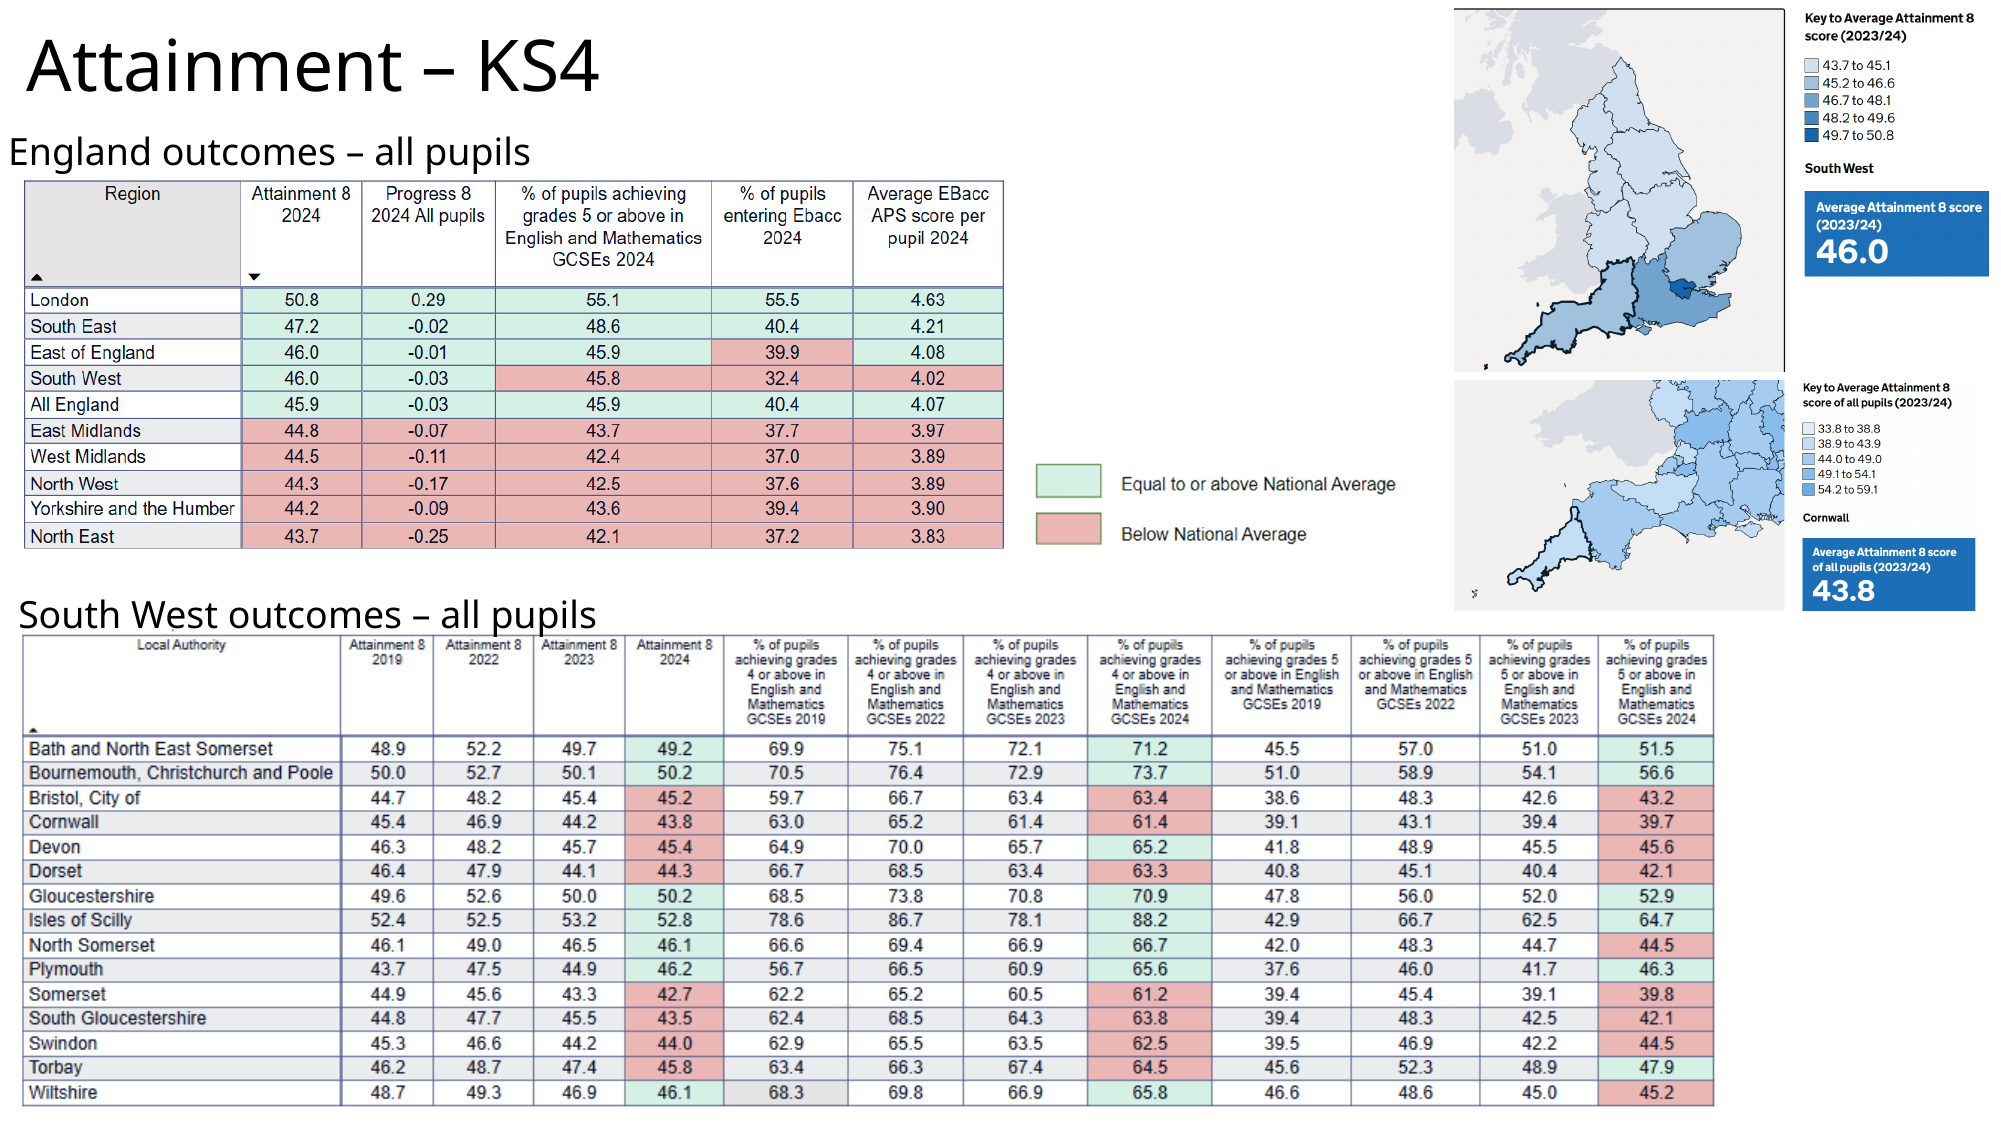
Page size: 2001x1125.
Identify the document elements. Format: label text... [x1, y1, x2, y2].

picture [20, 176, 1006, 550]
picture [1453, 8, 1989, 373]
text_box South West outcomes – all pupils [3, 583, 613, 644]
picture [1453, 380, 1978, 611]
picture [1029, 458, 1405, 550]
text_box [20, 628, 1717, 1111]
title Attainment – KS4 [11, 14, 635, 122]
text_box England outcomes – all pupils [0, 120, 547, 180]
